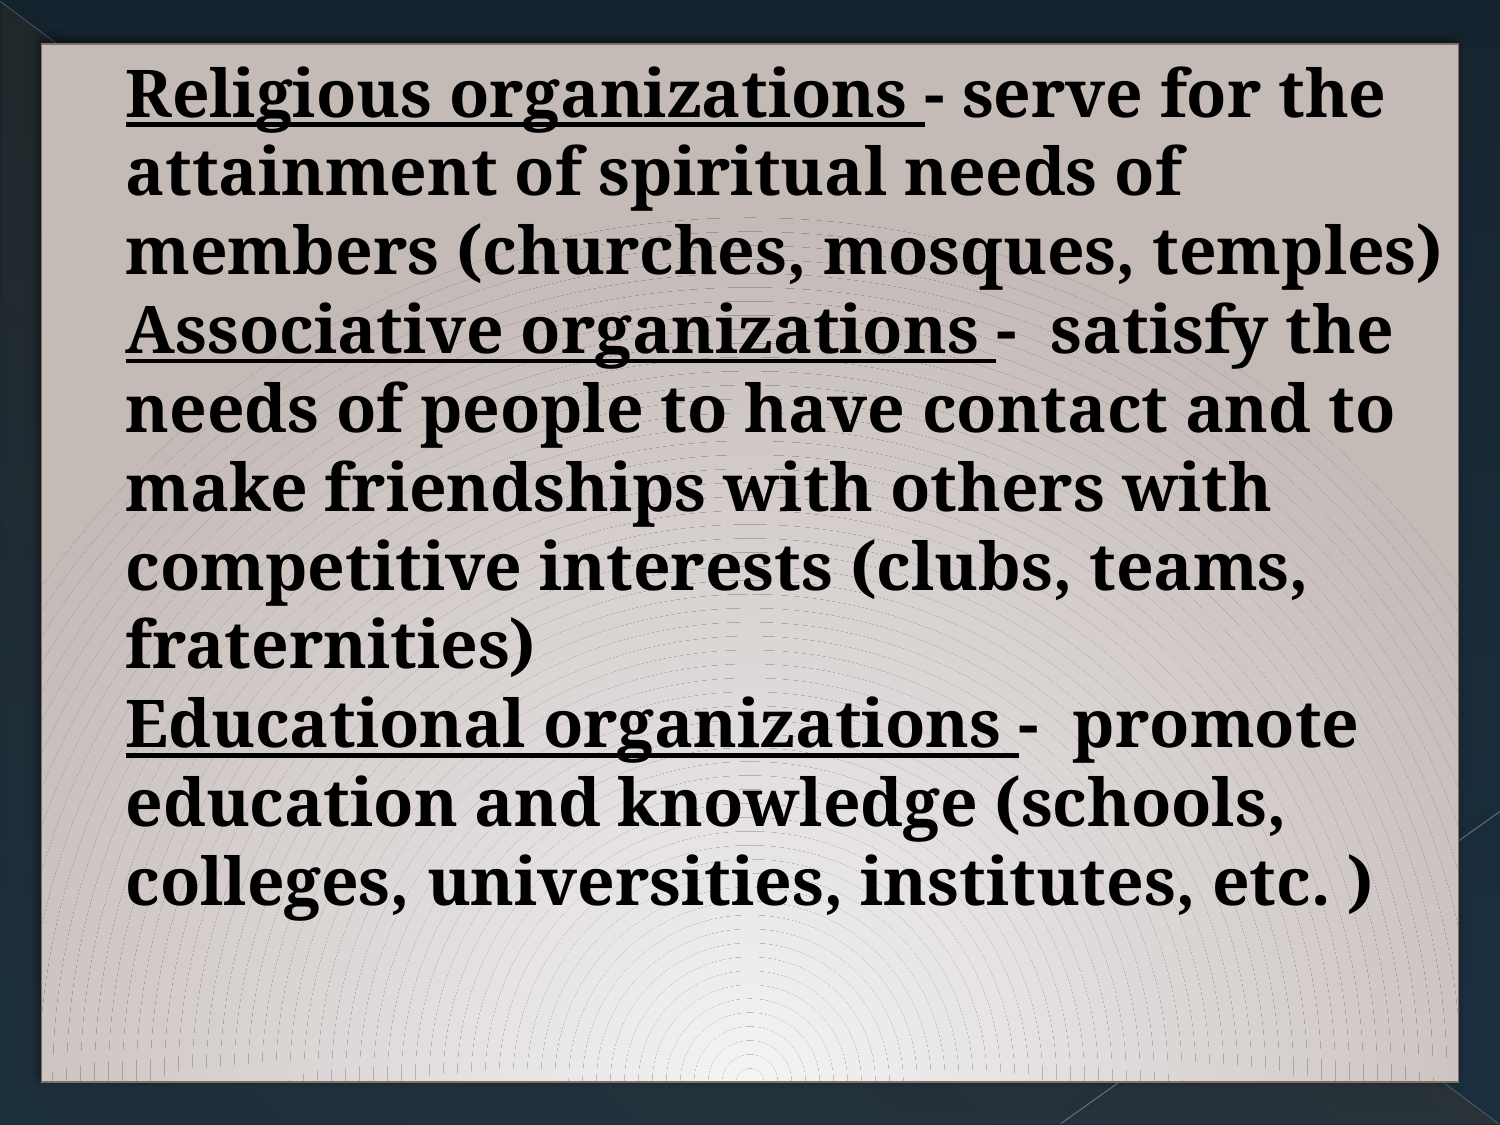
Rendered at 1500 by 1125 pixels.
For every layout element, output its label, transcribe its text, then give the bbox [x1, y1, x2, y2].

title Religious organizations - serve for the attainment of spiritual needs of members (churches, mosques, temples) Associative organizations - satisfy the needs of people to have contact and to make friendships with others with competitive interests (clubs, teams, fraternities) Educational organizations - promote education and knowledge (schools, colleges, universities, institutes, etc. ) [41, 43, 1459, 1083]
